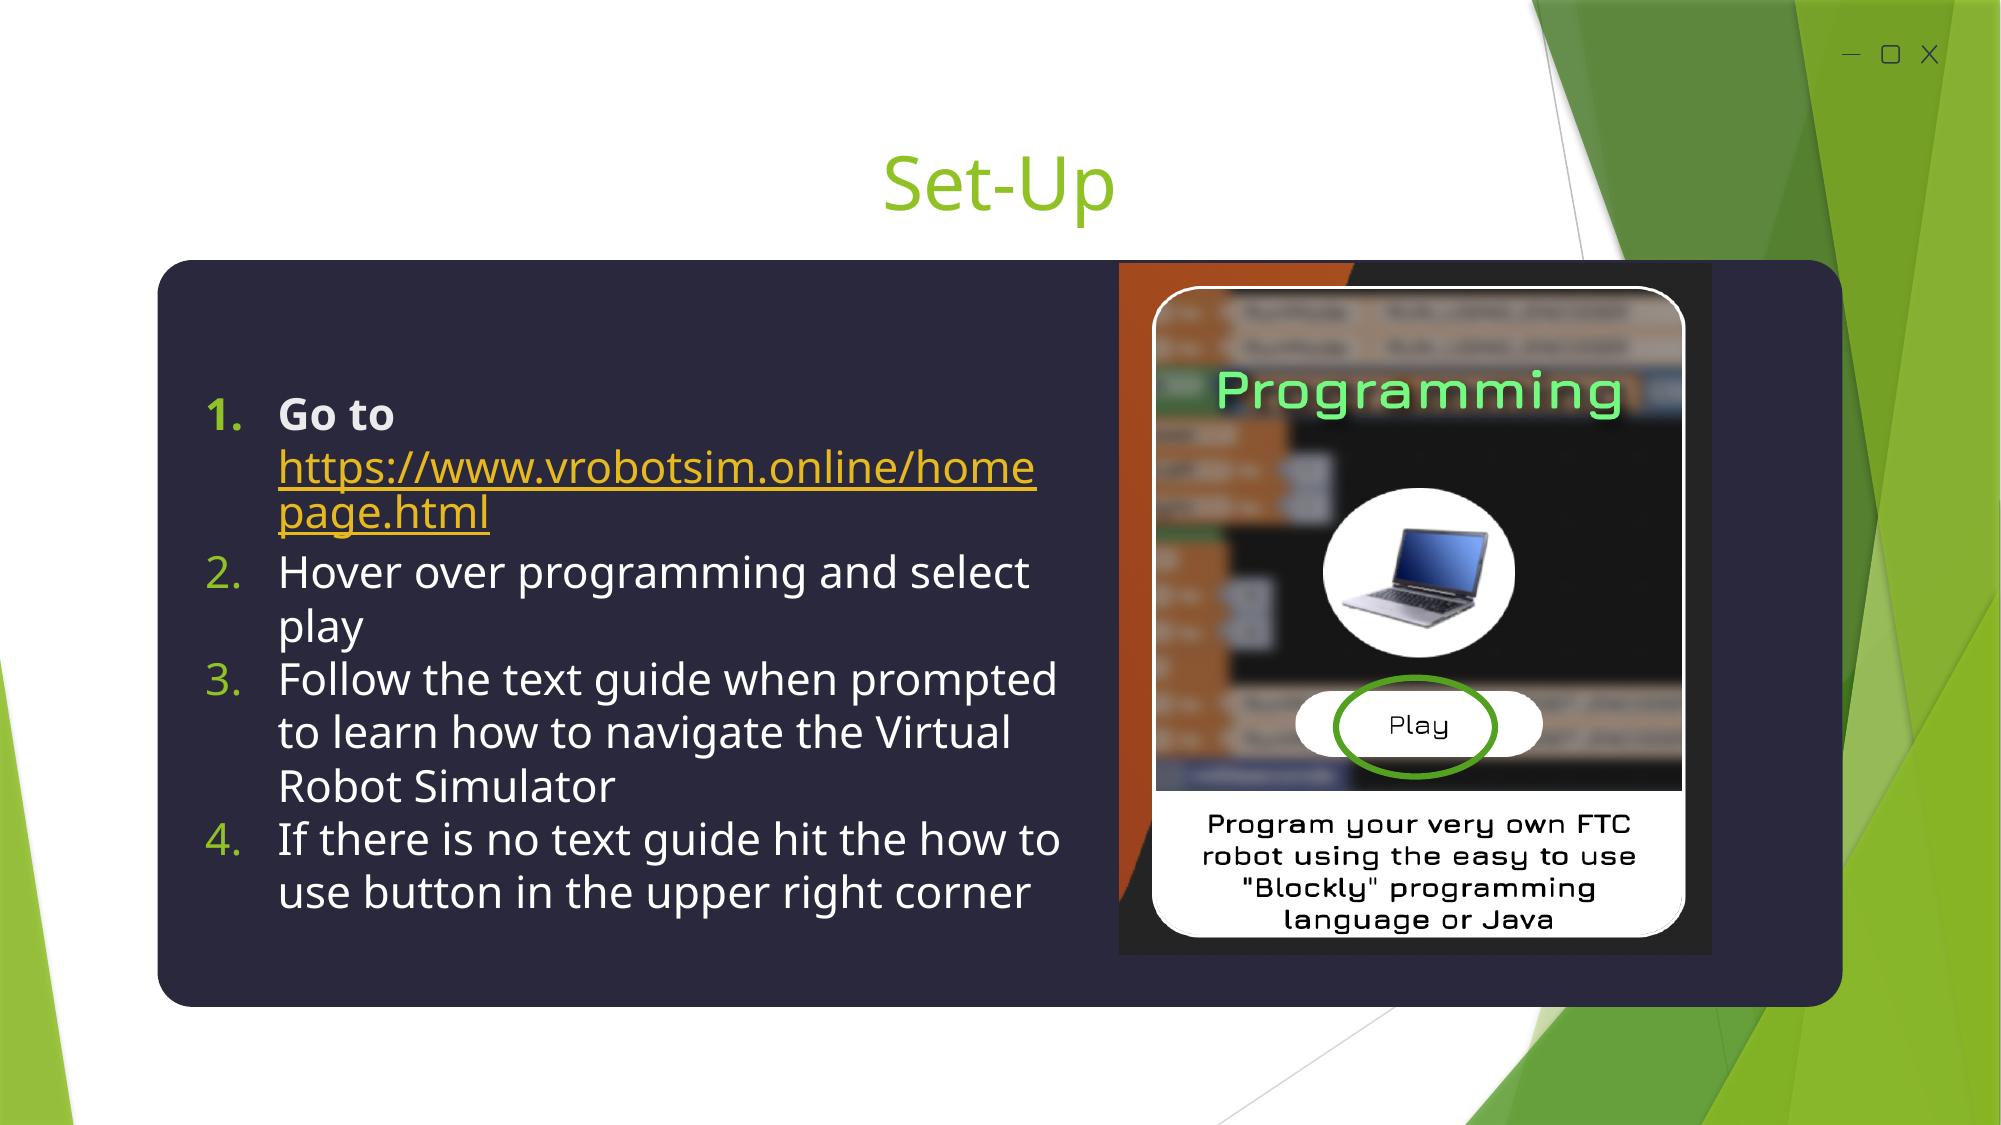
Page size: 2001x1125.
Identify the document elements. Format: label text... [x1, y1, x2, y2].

title Set-Up [157, 118, 1843, 244]
picture [1119, 262, 1712, 955]
list Go to https://www.vrobotsim.online/homepage.html Hover over programming and select play Follow the text guide when prompted to learn how to navigate the Virtual Robot Simulator If there is no text guide hit the how to use button in the upper right corner [157, 260, 1084, 1000]
